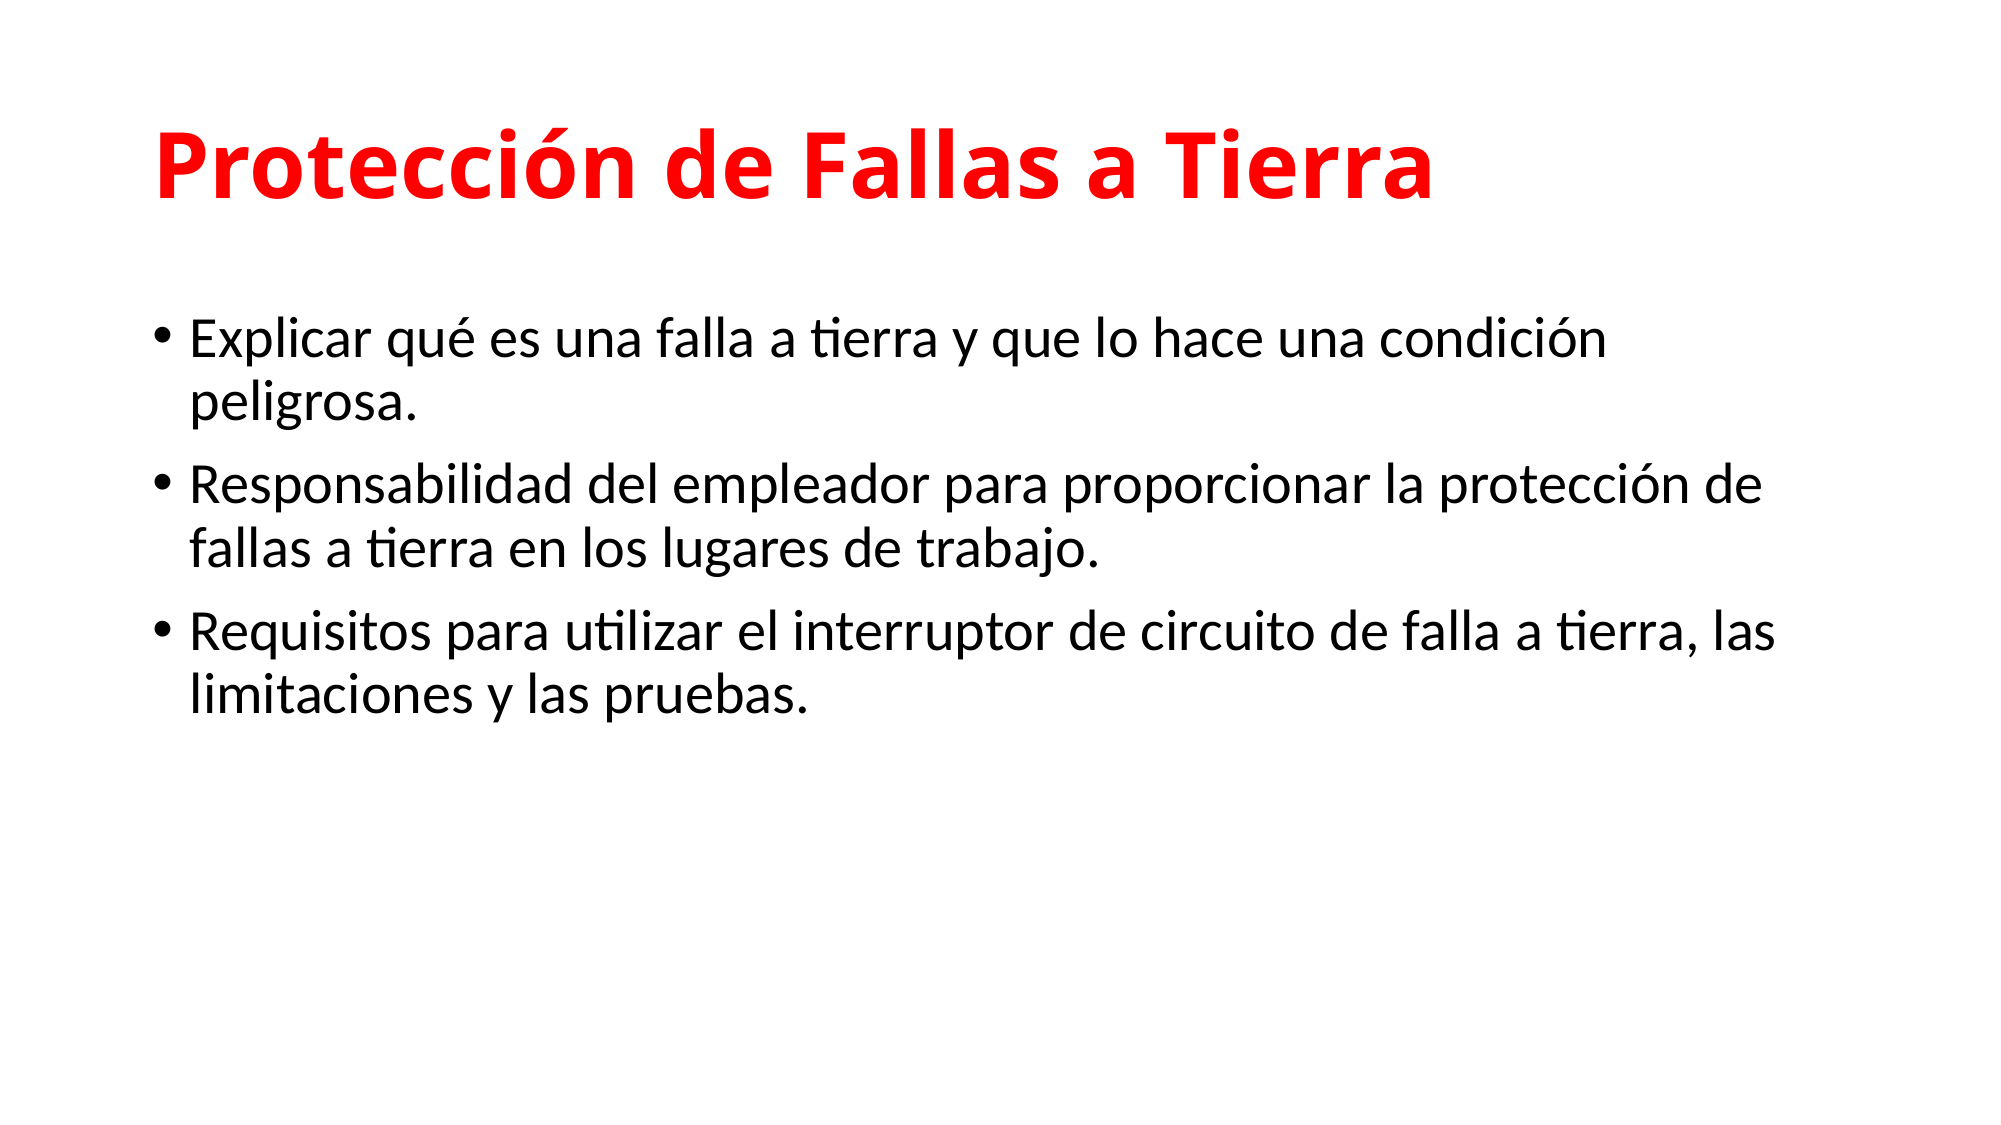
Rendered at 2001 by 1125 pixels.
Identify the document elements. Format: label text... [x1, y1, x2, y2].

title Protección de Fallas a Tierra [137, 59, 1863, 278]
list Explicar qué es una falla a tierra y que lo hace una condición peligrosa. Responsabilidad del empleador para proporcionar la protección de fallas a tierra en los lugares de trabajo. Requisitos para utilizar el interruptor de circuito de falla a tierra, las limitaciones y las pruebas. [137, 299, 1863, 1014]
